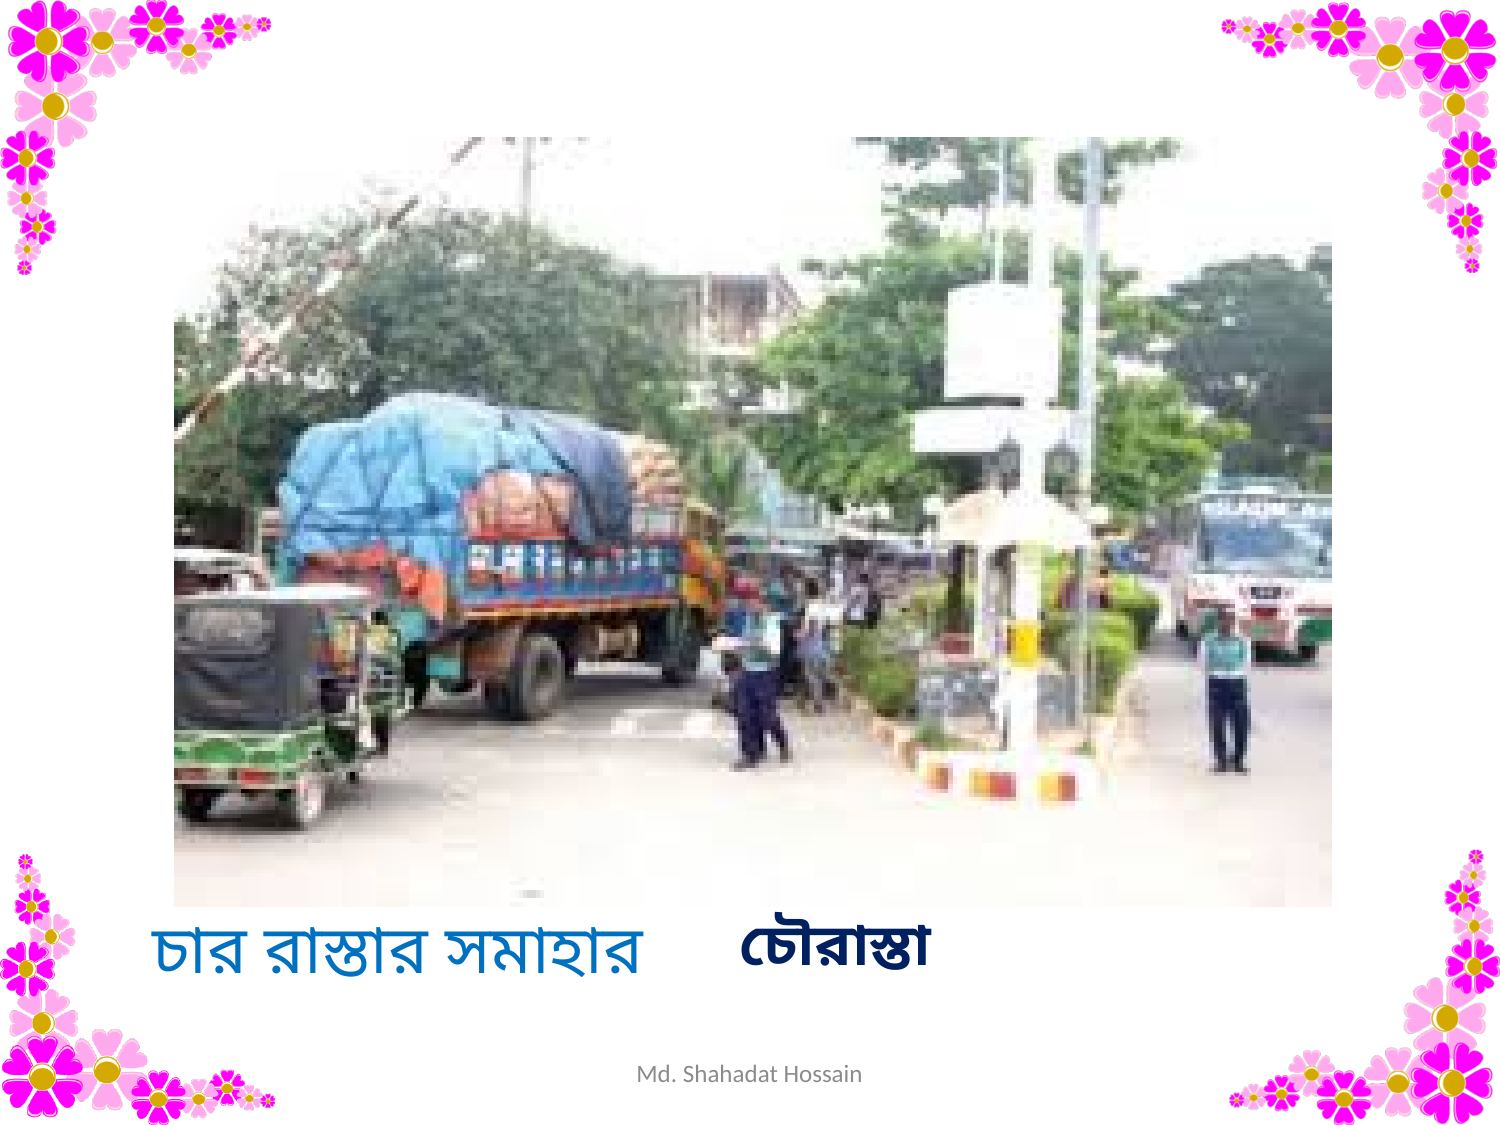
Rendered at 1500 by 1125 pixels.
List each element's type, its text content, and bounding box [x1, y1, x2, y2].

text_box চার রাস্তার সমাহার [137, 899, 738, 995]
picture [0, 0, 1500, 1125]
text_box চৌরাস্তা [725, 916, 986, 985]
footer Md. Shahadat Hossain [512, 1042, 988, 1103]
